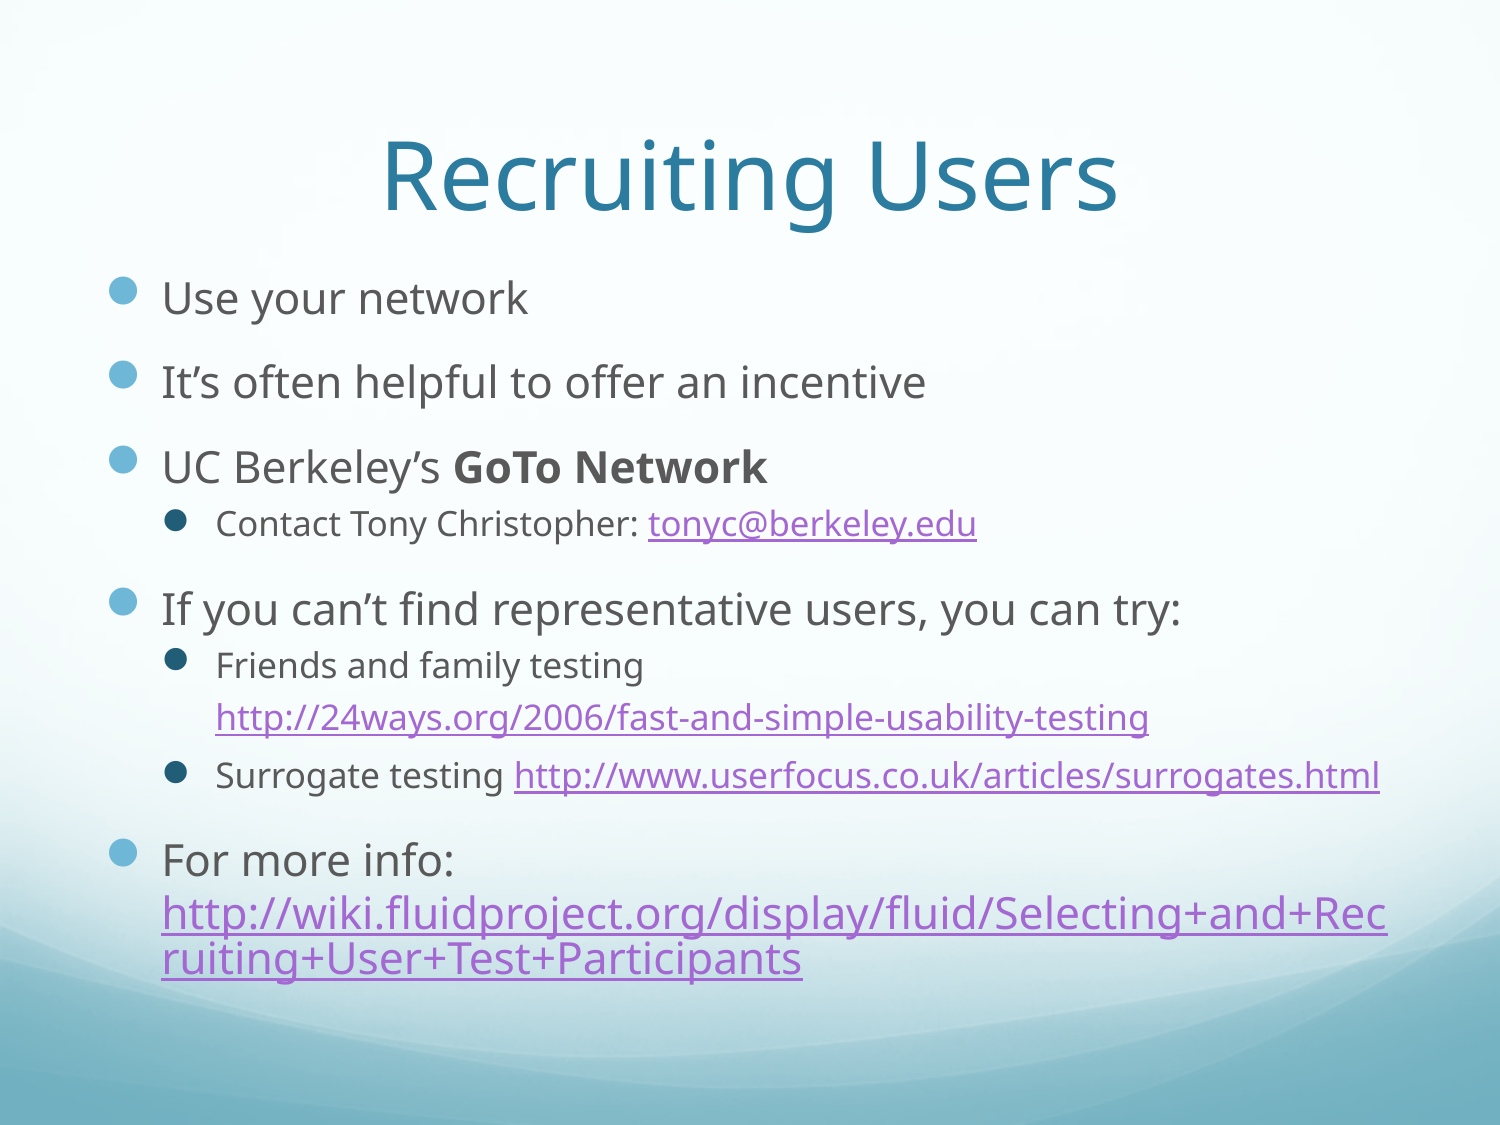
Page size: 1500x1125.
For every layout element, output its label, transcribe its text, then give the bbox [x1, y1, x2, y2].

list Use your network It’s often helpful to offer an incentive UC Berkeley’s GoTo Network Contact Tony Christopher: tonyc@berkeley.edu If you can’t find representative users, you can try: Friends and family testing http://24ways.org/2006/fast-and-simple-usability-testing Surrogate testing http://www.userfocus.co.uk/articles/surrogates.html For more info: http://wiki.fluidproject.org/display/fluid/Selecting+and+Recruiting+User+Test+Participants [90, 262, 1410, 975]
title Recruiting Users [90, 17, 1410, 237]
